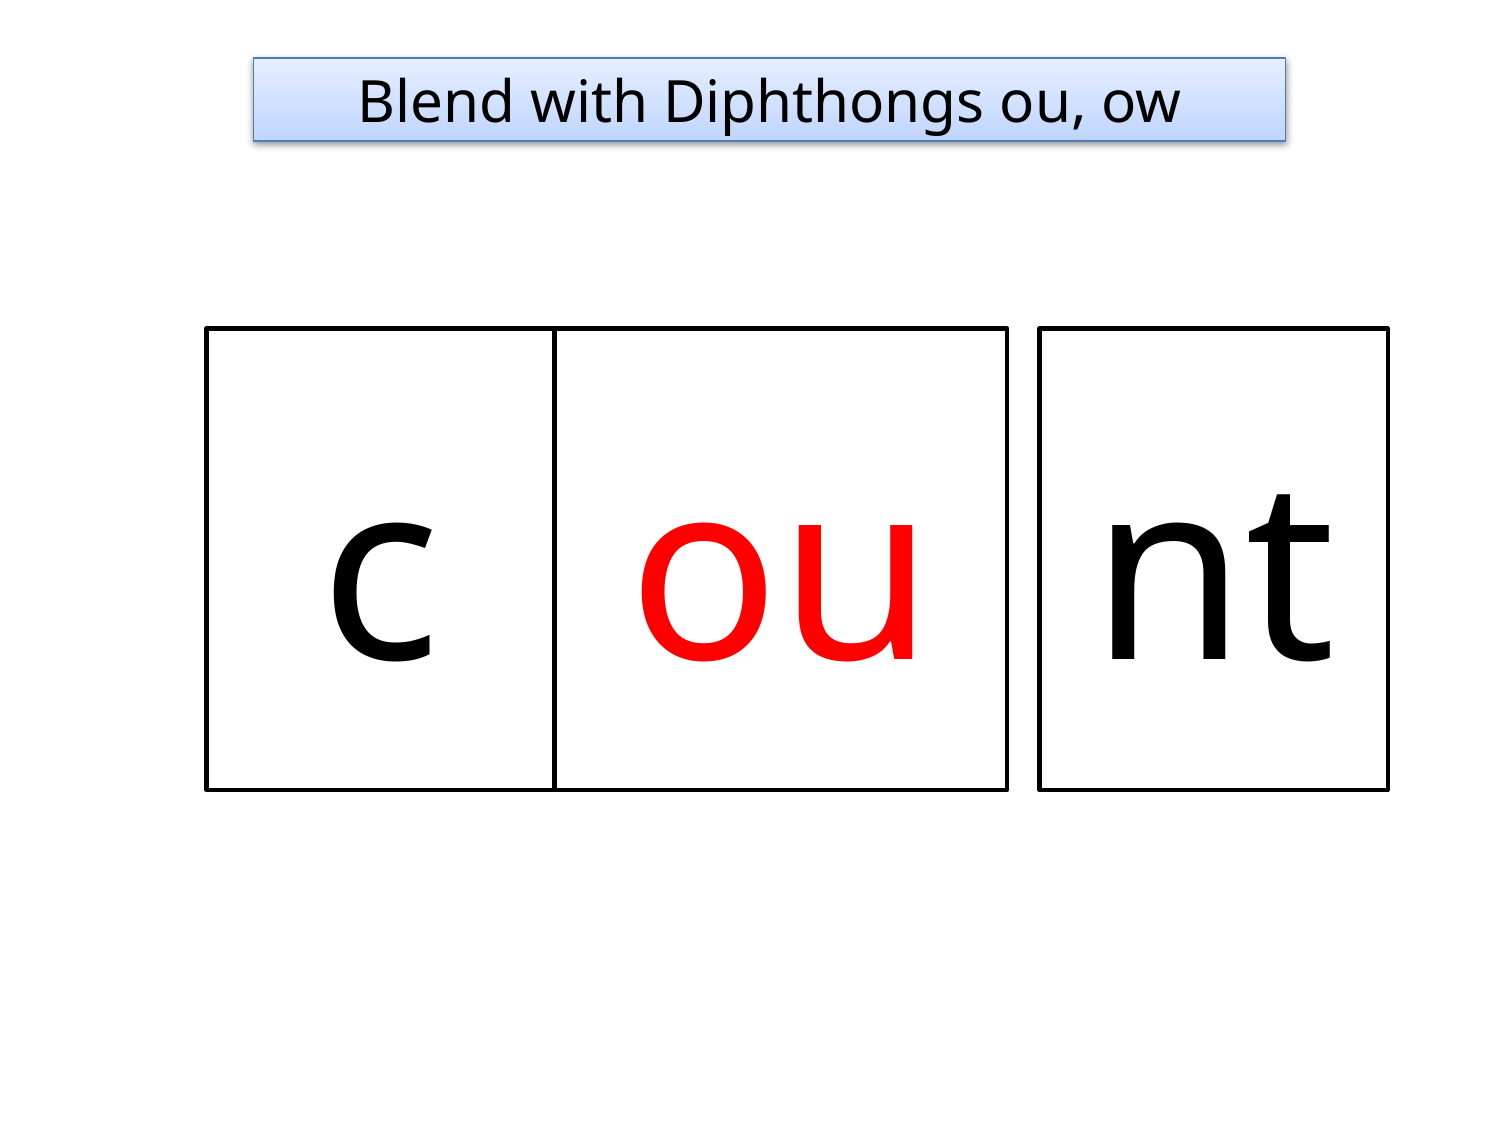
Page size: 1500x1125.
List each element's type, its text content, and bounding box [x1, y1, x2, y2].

text_box Blend with Diphthongs ou, ow [253, 57, 1286, 142]
text_box ou [553, 326, 1009, 792]
text_box nt [1037, 326, 1390, 792]
text_box c [204, 326, 553, 792]
